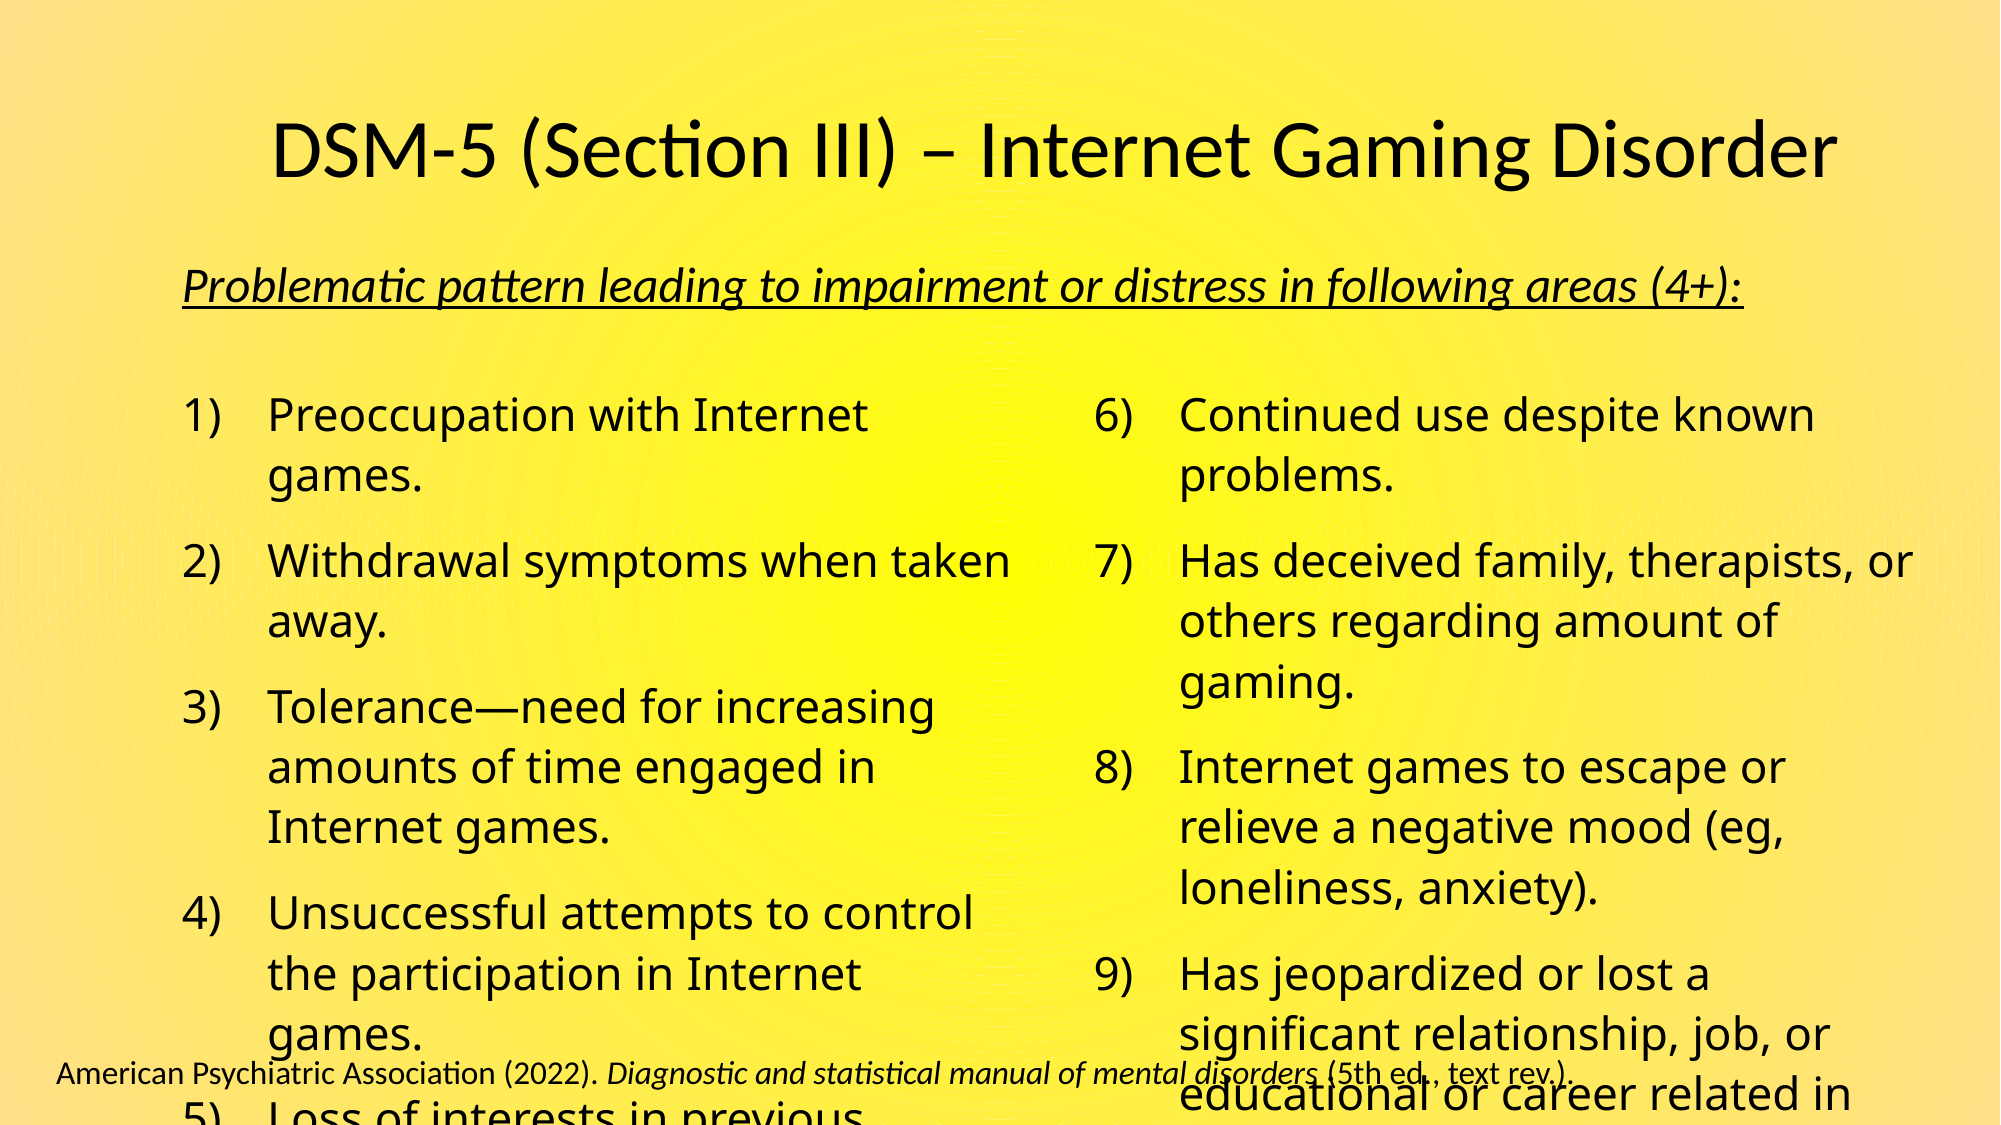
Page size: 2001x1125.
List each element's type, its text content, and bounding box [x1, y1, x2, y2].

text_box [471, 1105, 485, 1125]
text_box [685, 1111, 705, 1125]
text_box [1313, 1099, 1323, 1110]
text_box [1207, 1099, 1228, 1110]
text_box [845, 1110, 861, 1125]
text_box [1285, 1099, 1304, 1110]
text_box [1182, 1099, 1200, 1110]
text_box American Psychiatric Association (2022). Diagnostic and statistical manual of mental disorders (5th ed., text rev.). [41, 1043, 1607, 1099]
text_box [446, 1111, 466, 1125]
title DSM-5 (Section III) – Internet Gaming Disorder [228, 83, 1884, 205]
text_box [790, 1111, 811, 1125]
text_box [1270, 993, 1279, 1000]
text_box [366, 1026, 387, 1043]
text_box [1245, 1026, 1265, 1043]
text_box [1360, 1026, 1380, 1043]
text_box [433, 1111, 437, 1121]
list Preoccupation with Internet games. Withdrawal symptoms when taken away. Tolerance—need for increasing amounts of time engaged in Internet games. Unsuccessful attempts to control the participation in Internet games. Loss of interests in previous hobbies, etc Continued use despite known problems. Has deceived family, therapists, or others regarding amount of gaming. Internet games to escape or relieve a negative mood (eg, loneliness, anxiety). Has jeopardized or lost a significant relationship, job, or educational or career related in Internet Gaming. [166, 372, 1946, 993]
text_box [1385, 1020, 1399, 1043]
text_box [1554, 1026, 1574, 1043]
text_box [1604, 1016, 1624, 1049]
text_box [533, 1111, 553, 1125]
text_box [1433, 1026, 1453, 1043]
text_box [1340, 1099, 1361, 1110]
text_box Problematic pattern leading to impairment or distress in following areas (4+): [167, 245, 1760, 320]
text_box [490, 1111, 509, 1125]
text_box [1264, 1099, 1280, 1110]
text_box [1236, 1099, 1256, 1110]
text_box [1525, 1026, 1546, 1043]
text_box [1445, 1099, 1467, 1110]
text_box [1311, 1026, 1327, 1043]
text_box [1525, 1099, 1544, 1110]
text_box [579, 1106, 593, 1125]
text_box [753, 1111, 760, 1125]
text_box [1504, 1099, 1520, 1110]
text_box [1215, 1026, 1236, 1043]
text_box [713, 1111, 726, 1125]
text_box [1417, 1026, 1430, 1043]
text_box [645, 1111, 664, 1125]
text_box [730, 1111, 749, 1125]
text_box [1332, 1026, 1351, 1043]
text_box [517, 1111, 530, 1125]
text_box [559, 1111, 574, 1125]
